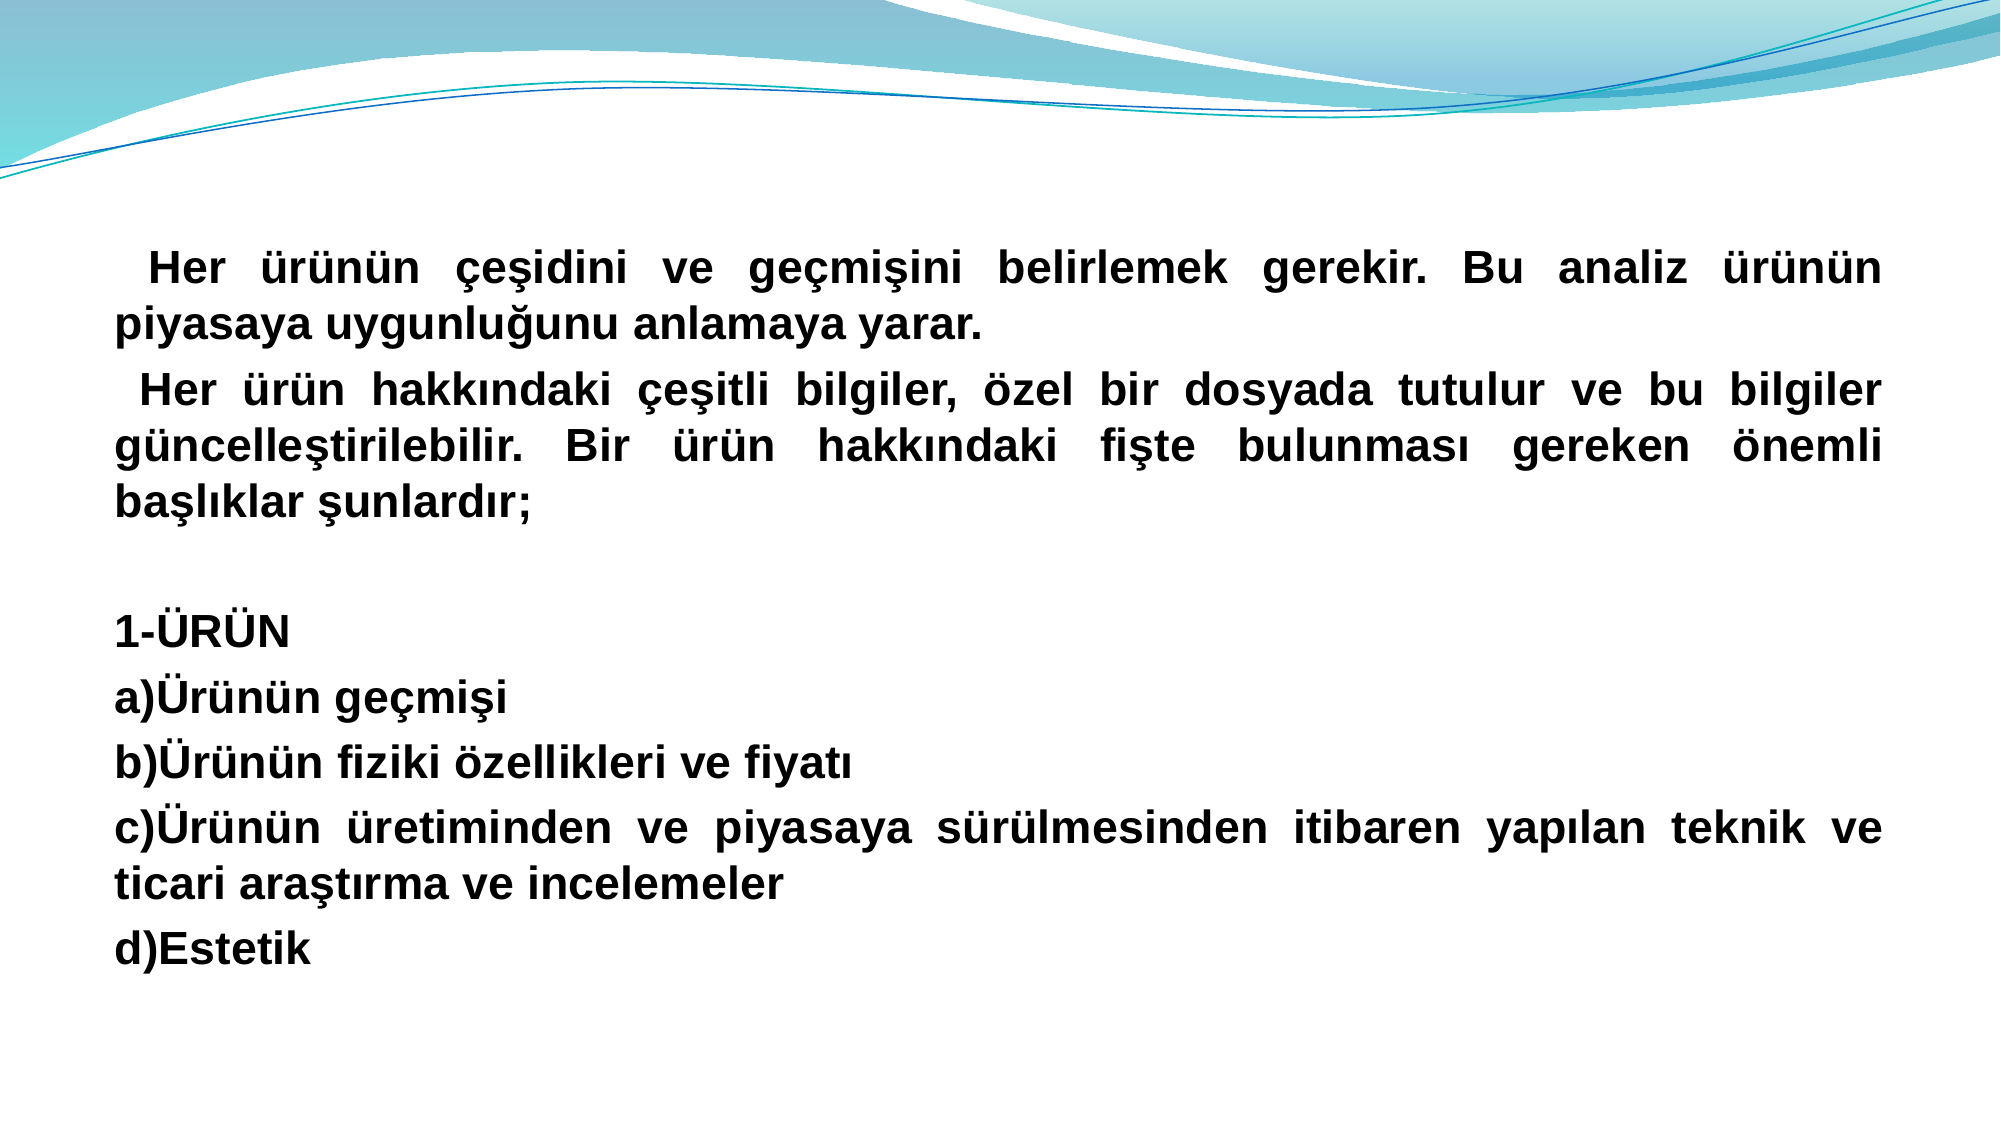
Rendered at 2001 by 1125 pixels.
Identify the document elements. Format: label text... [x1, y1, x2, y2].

list Her ürünün çeşidini ve geçmişini belirlemek gerekir. Bu analiz ürünün piyasaya uygunluğunu anlamaya yarar. Her ürün hakkındaki çeşitli bilgiler, özel bir dosyada tutulur ve bu bilgiler güncelleştirilebilir. Bir ürün hakkındaki fişte bulunması gereken önemli başlıklar şunlardır; 1-ÜRÜN a)Ürünün geçmişi b)Ürünün fiziki özellikleri ve fiyatı c)Ürünün üretiminden ve piyasaya sürülmesinden itibaren yapılan teknik ve ticari araştırma ve incelemeler d)Estetik [99, 230, 1900, 984]
